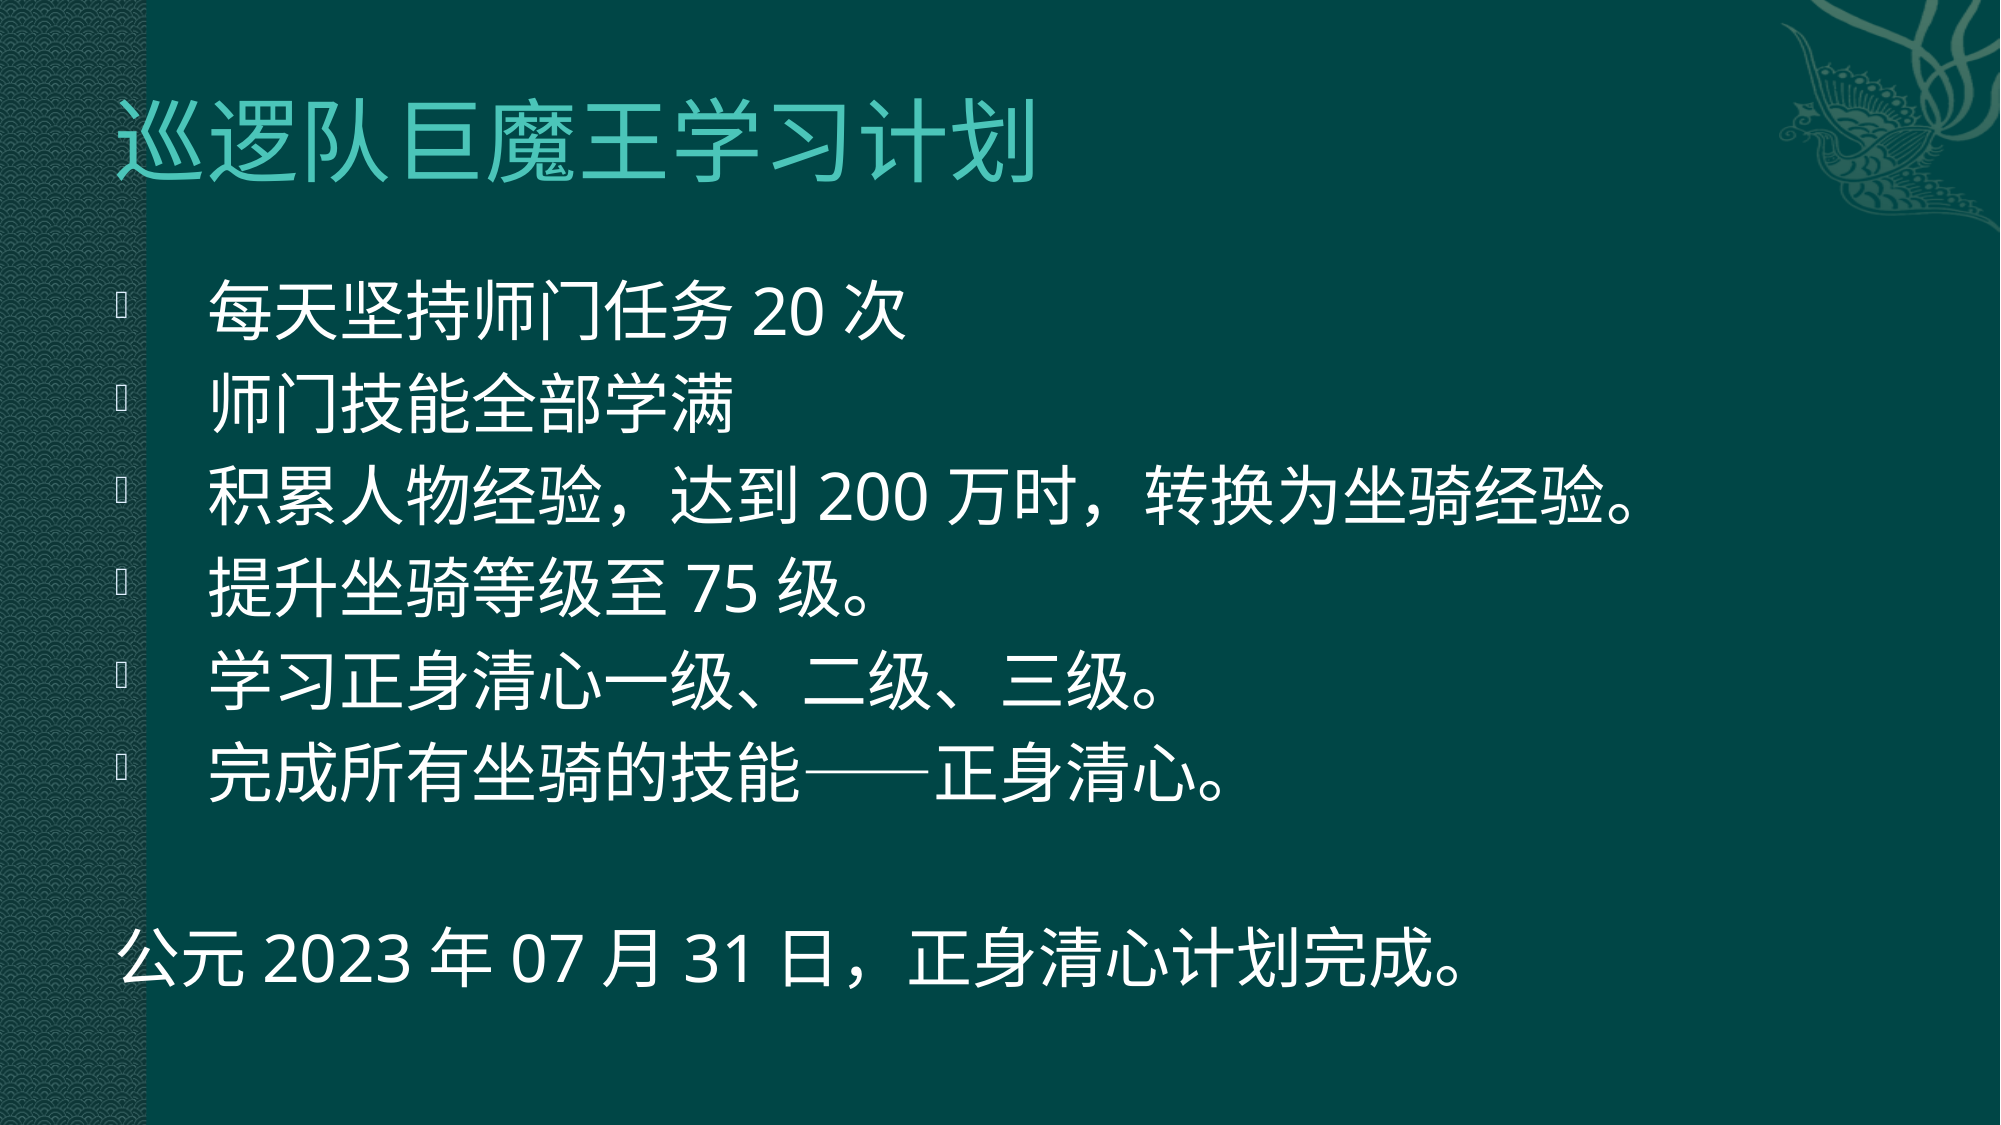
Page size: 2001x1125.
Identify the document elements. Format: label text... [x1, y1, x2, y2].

picture [0, 0, 147, 1125]
title 巡逻队巨魔王学习计划 [99, 45, 1801, 233]
list 每天坚持师门任务20次 师门技能全部学满 积累人物经验，达到200万时，转换为坐骑经验。 提升坐骑等级至75级。 学习正身清心一级、二级、三级。 完成所有坐骑的技能——正身清心。 公元2023年07月31日，正身清心计划完成。 [99, 262, 1900, 1005]
